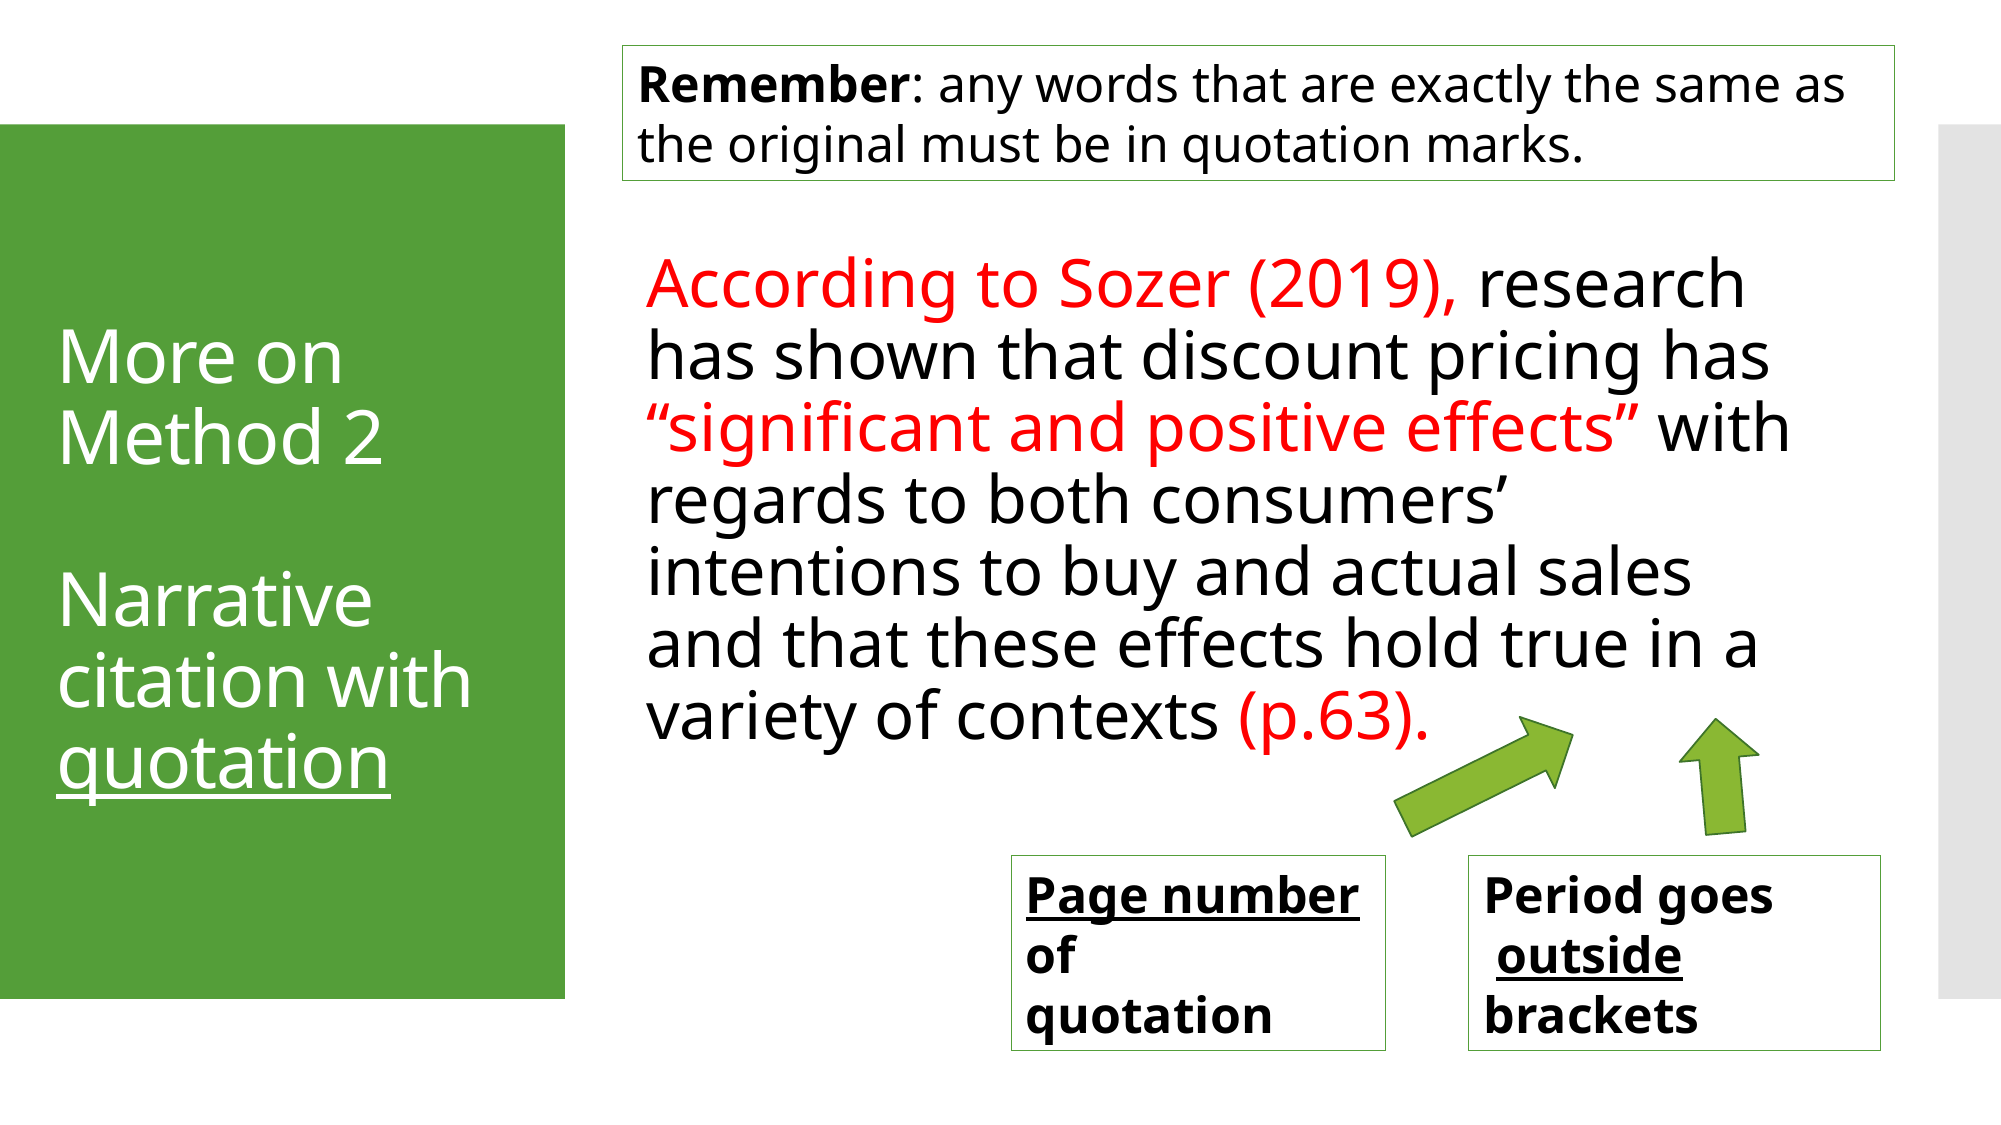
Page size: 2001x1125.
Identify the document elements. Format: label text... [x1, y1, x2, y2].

text_box Remember: any words that are exactly the same as the original must be in quotation marks. [622, 45, 1895, 181]
text_box [1393, 716, 1574, 838]
text_box Period goes outside brackets [1468, 855, 1881, 1051]
text_box [1678, 718, 1760, 836]
title More on Method 2 Narrative citation with quotation [41, 184, 525, 940]
list According to Sozer (2019), research has shown that discount pricing has “significant and positive effects” with regards to both consumers’ intentions to buy and actual sales and that these effects hold true in a variety of contexts (p.63). [631, 181, 1831, 1002]
text_box Page number of quotation [1011, 855, 1386, 1051]
